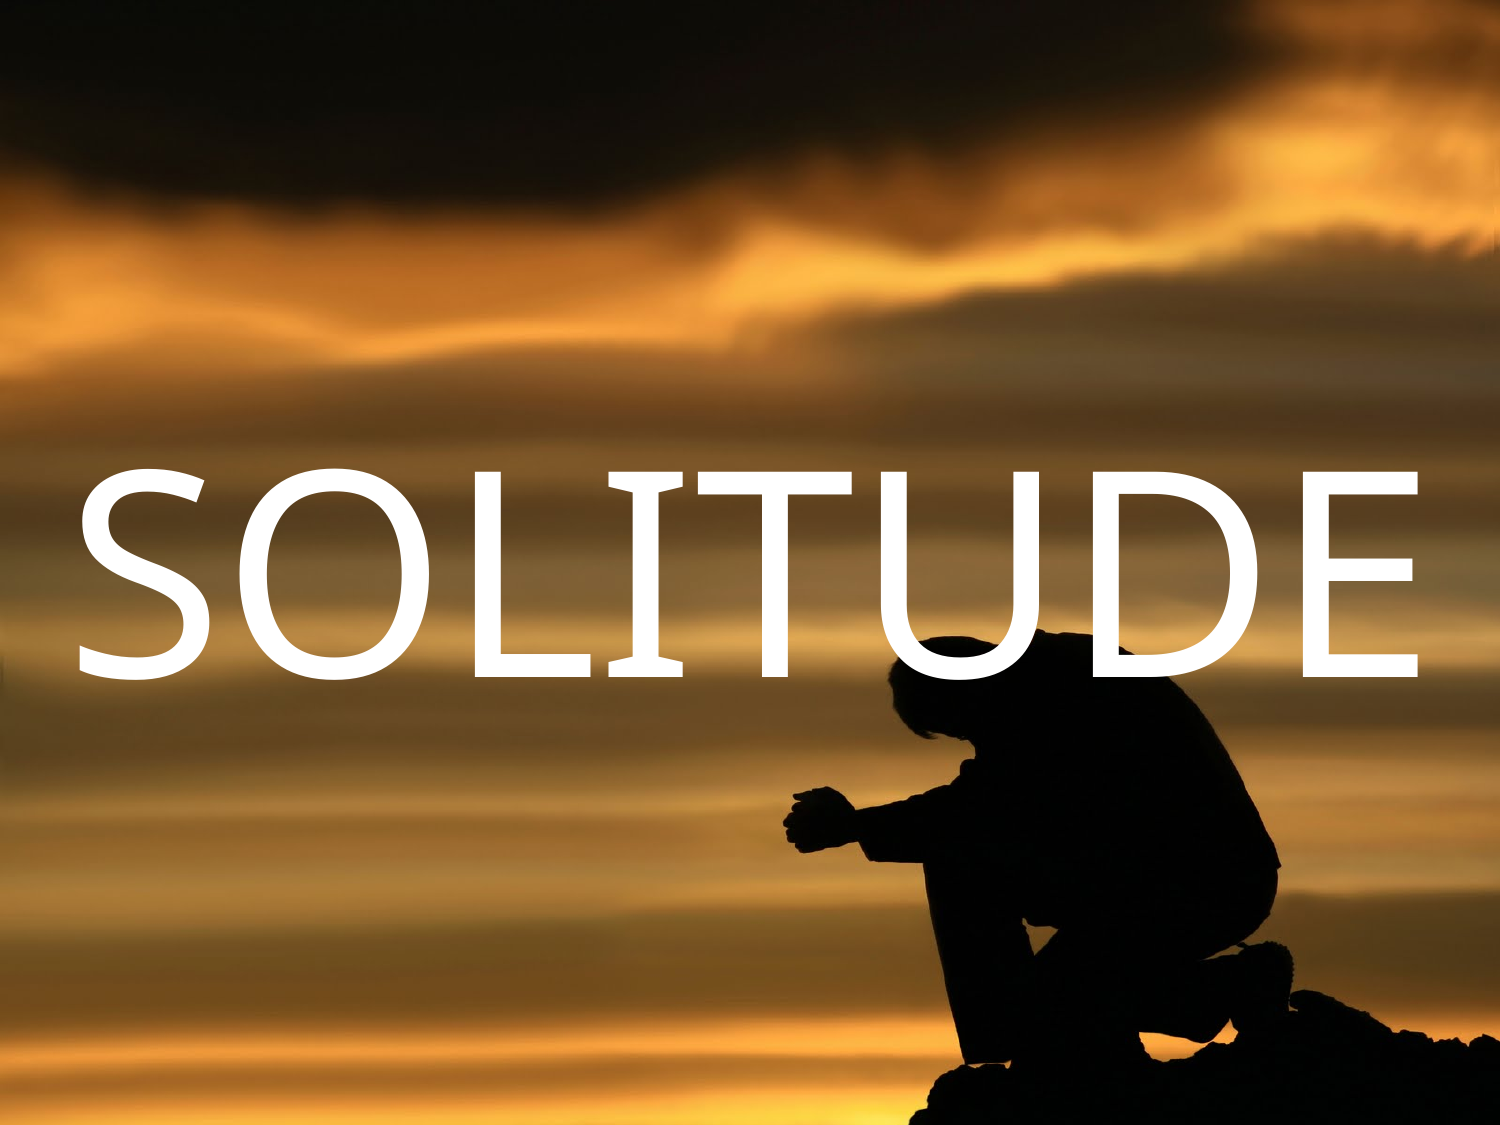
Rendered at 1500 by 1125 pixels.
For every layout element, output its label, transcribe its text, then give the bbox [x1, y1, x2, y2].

title SOLITUDE [0, 0, 1500, 1125]
